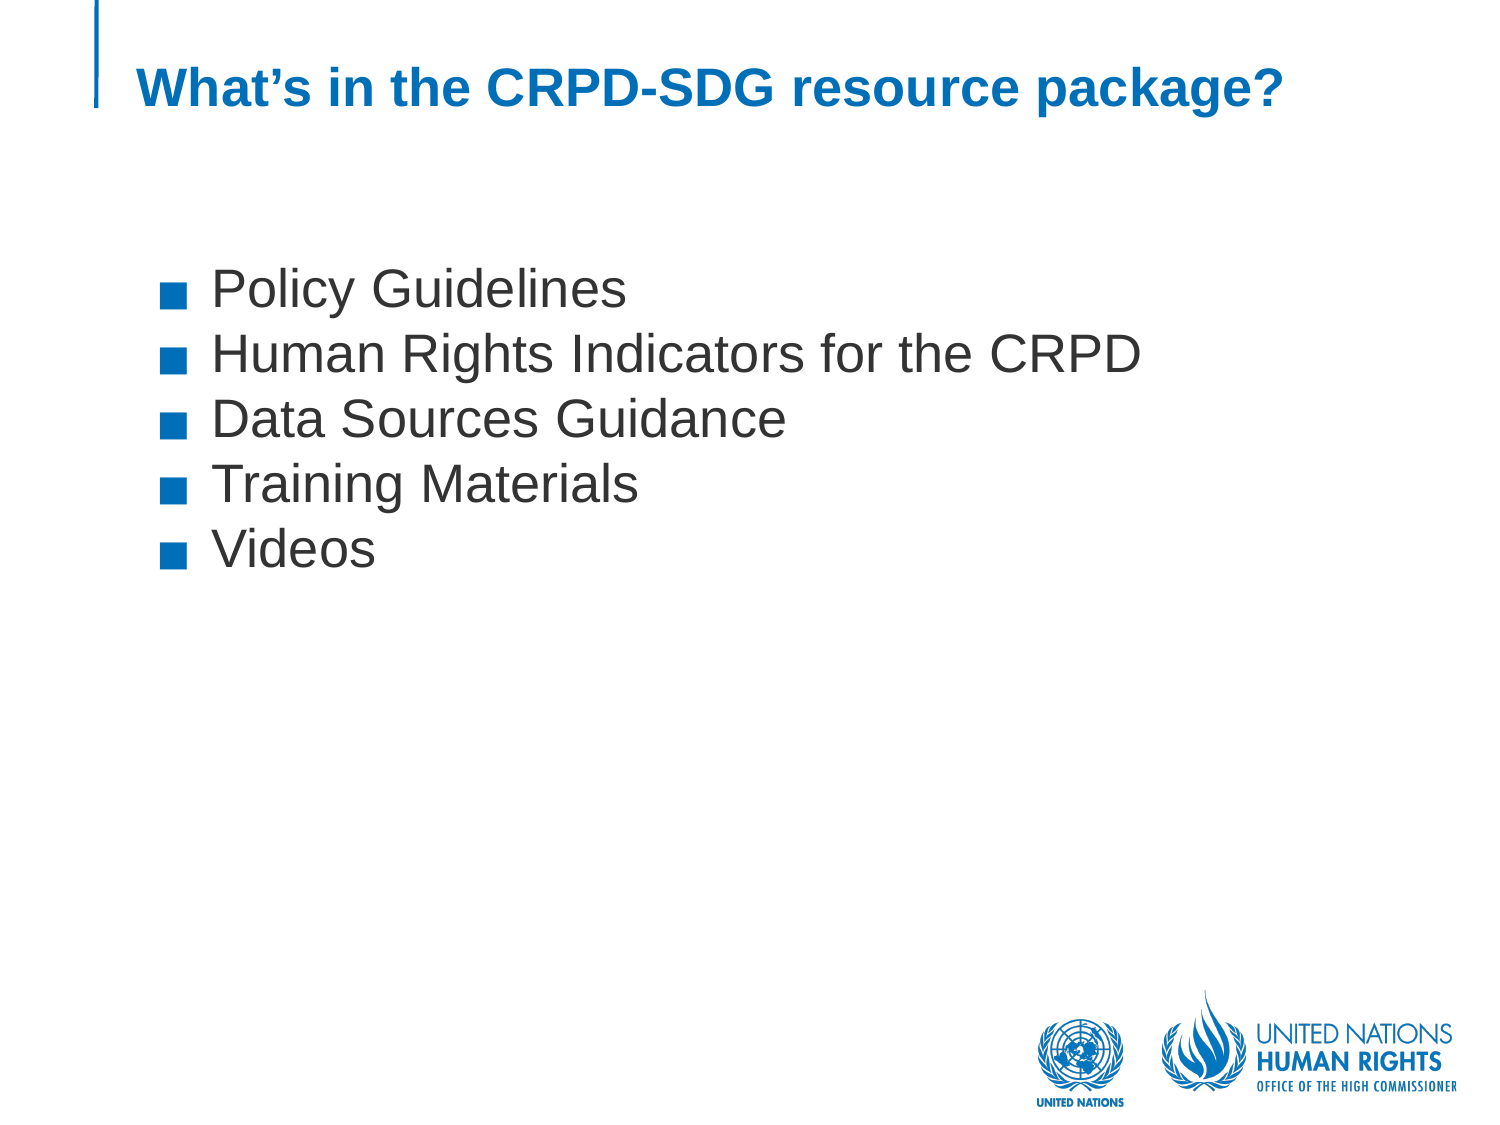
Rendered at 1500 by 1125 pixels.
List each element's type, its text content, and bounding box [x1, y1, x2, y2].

title What’s in the CRPD-SDG resource package? [121, 45, 1363, 224]
picture [1037, 990, 1457, 1107]
list Policy Guidelines Human Rights Indicators for the CRPD Data Sources Guidance Training Materials Videos [121, 245, 1363, 981]
